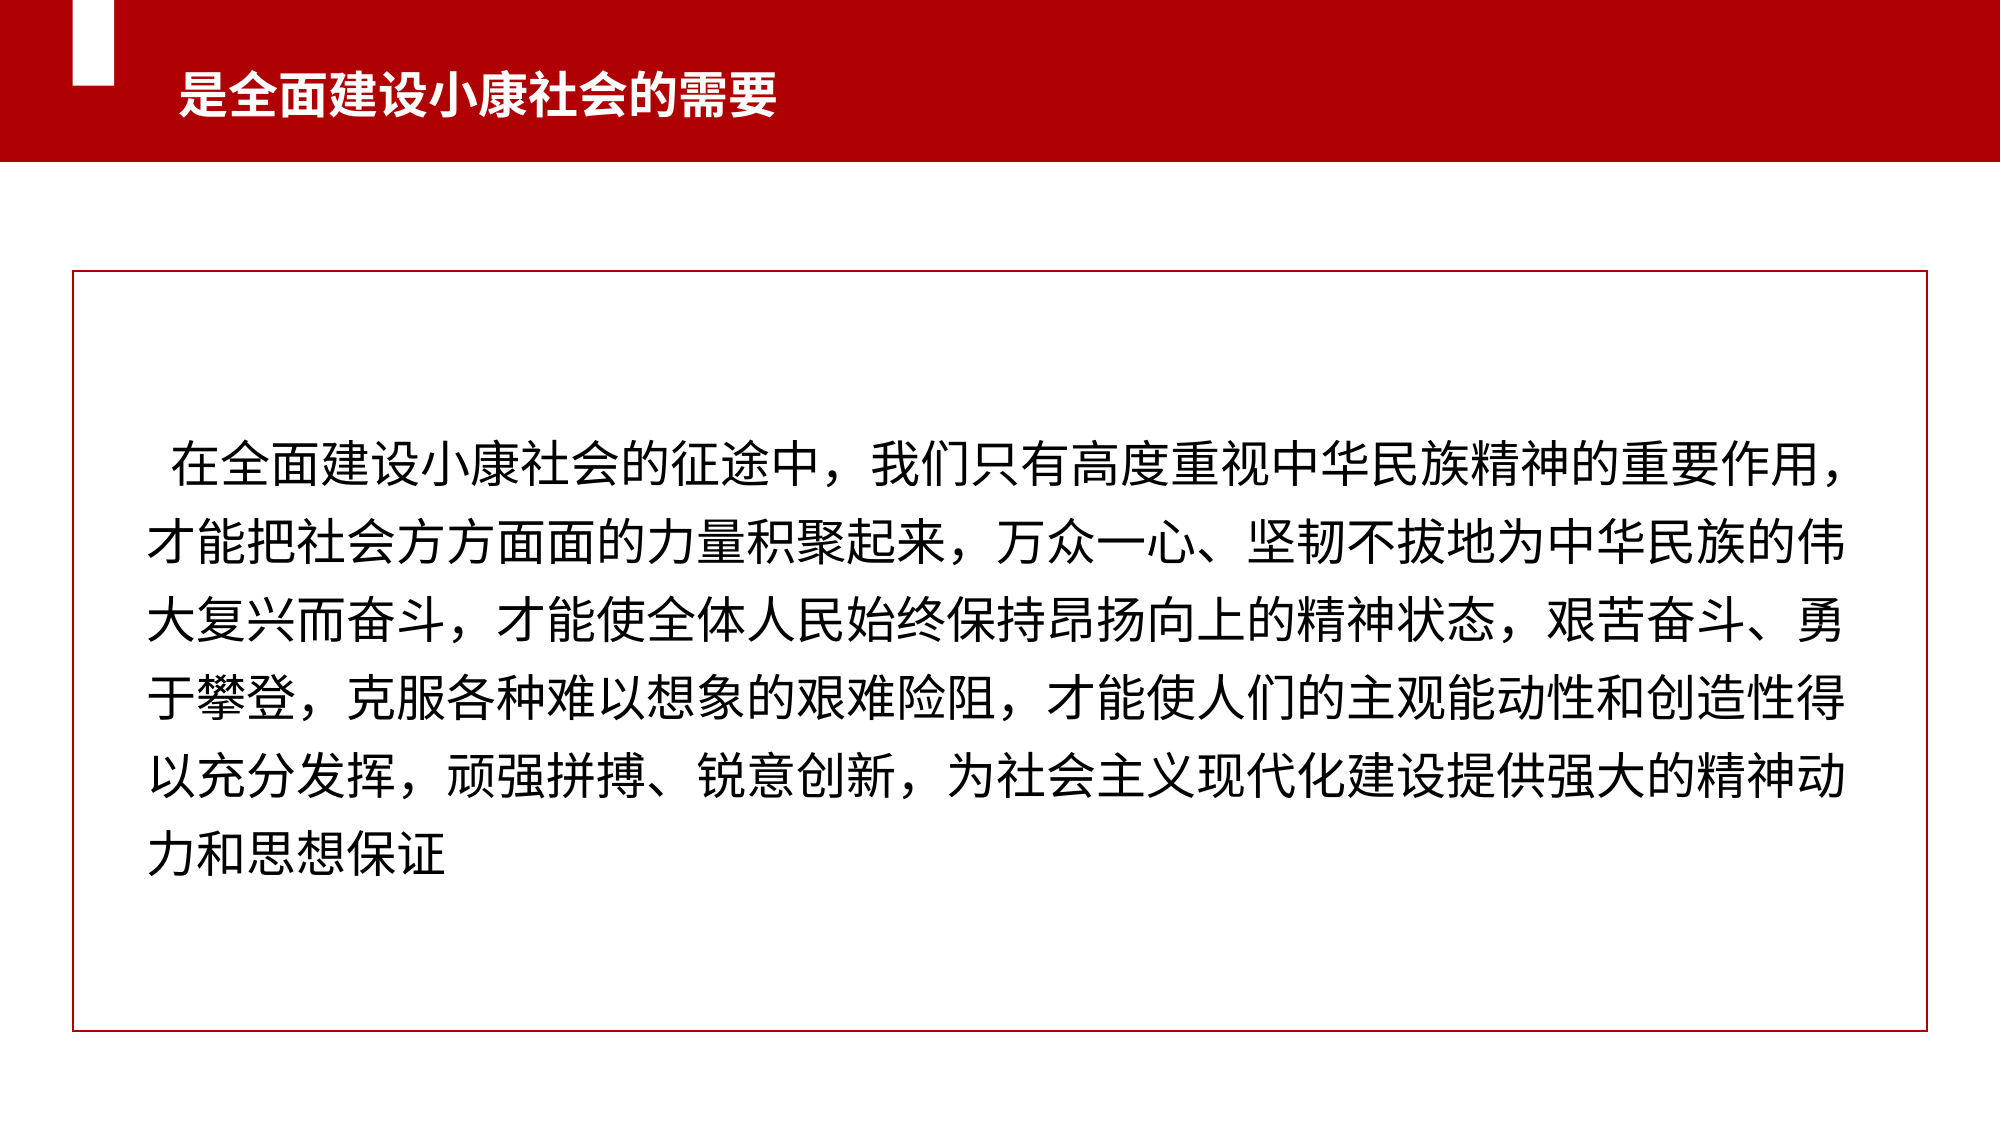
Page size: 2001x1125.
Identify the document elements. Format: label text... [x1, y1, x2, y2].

text_box 是全面建设小康社会的需要 [163, 37, 1058, 131]
text_box [72, 270, 1928, 1032]
text_box [0, 0, 2000, 163]
text_box [72, 0, 115, 87]
text_box 在全面建设小康社会的征途中，我们只有高度重视中华民族精神的重要作用，才能把社会方方面面的力量积聚起来，万众一心、坚韧不拔地为中华民族的伟大复兴而奋斗，才能使全体人民始终保持昂扬向上的精神状态，艰苦奋斗、勇于攀登，克服各种难以想象的艰难险阻，才能使人们的主观能动性和创造性得以充分发挥，顽强拼搏、锐意创新，为社会主义现代化建设提供强大的精神动力和思想保证 [132, 407, 1868, 890]
